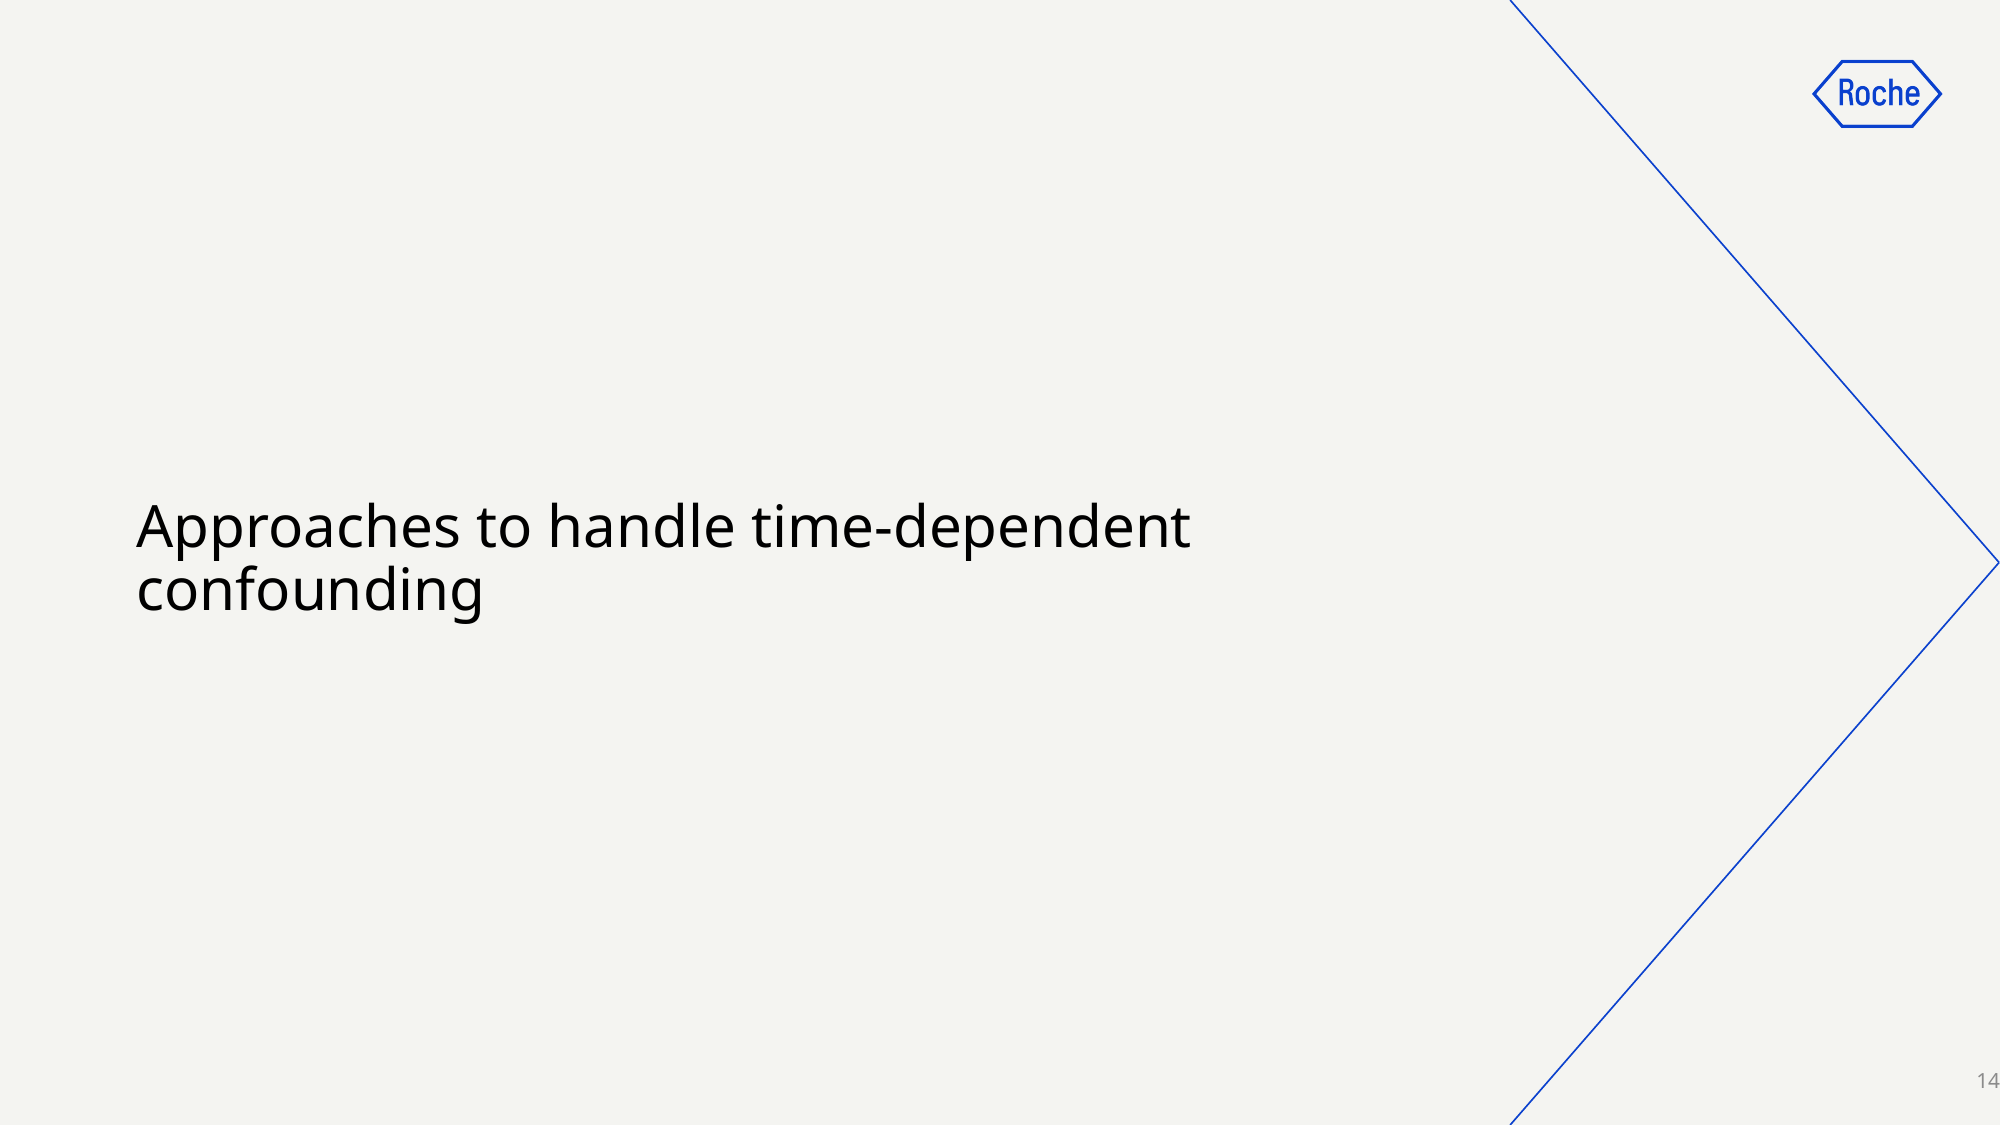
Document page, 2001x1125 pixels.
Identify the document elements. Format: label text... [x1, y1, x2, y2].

title Approaches to handle time-dependent confounding [136, 523, 1502, 598]
slide_number 14 [1917, 1069, 2000, 1095]
picture [1812, 58, 1943, 129]
